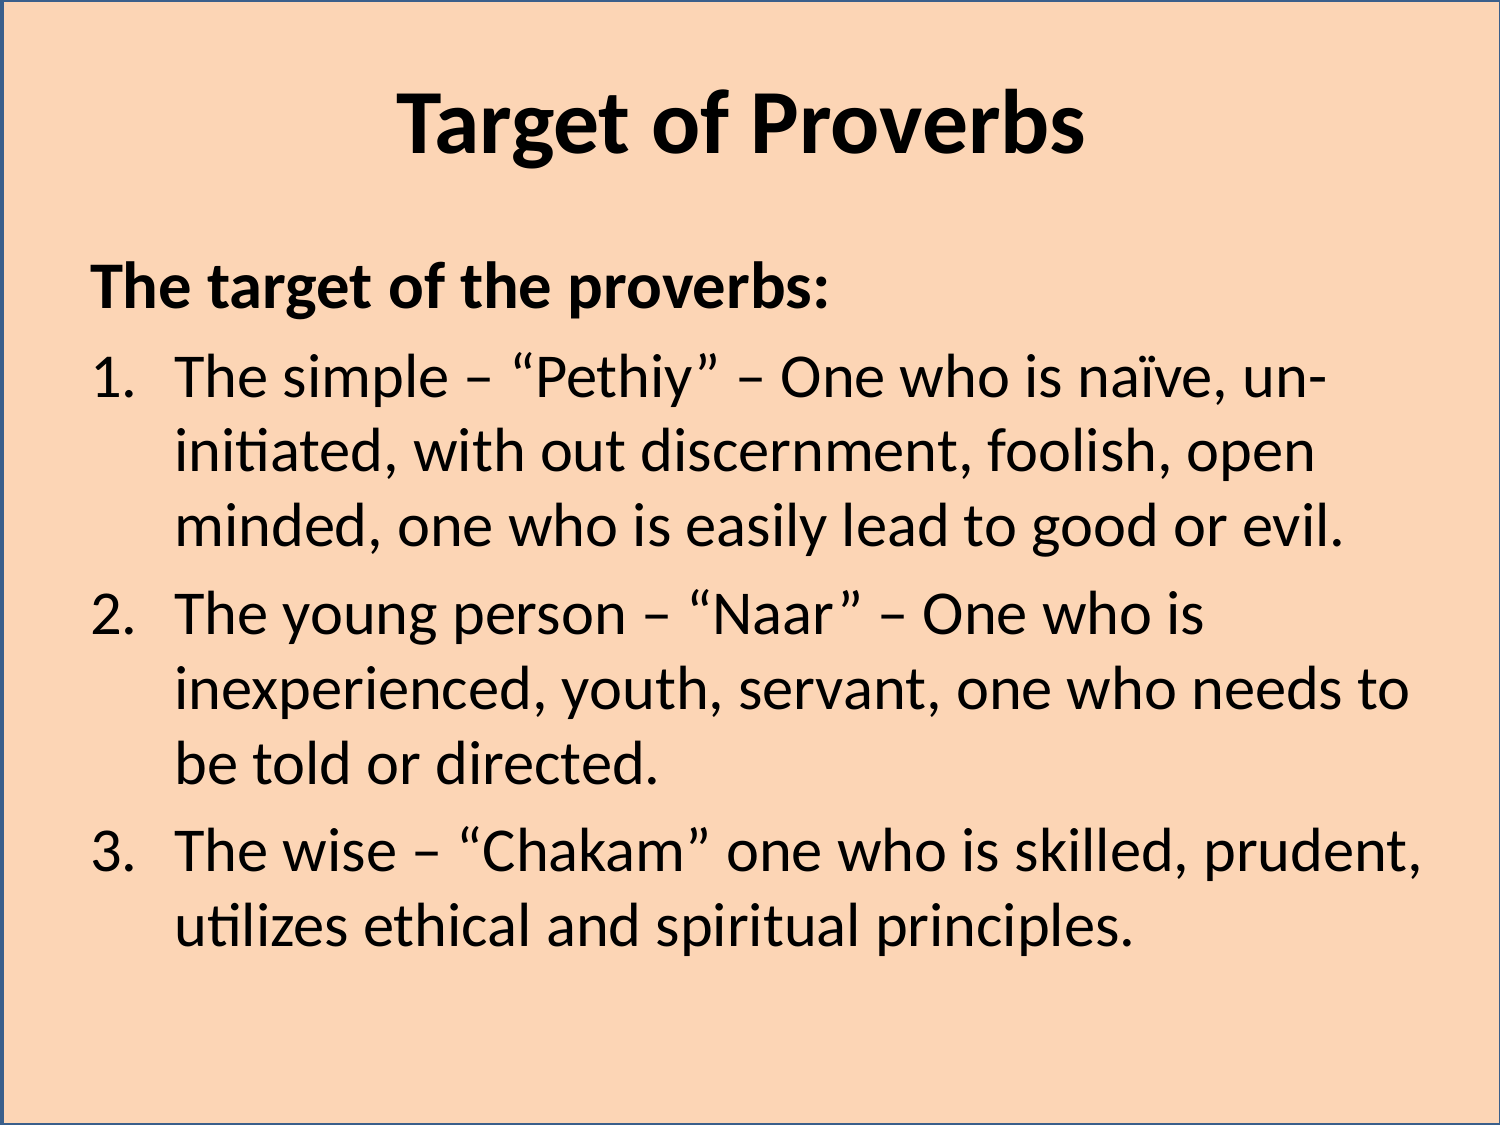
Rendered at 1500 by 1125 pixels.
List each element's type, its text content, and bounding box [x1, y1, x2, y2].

list The target of the proverbs: The simple – “Pethiy” – One who is naïve, un-initiated, with out discernment, foolish, open minded, one who is easily lead to good or evil. The young person – “Naar” – One who is inexperienced, youth, servant, one who needs to be told or directed. The wise – “Chakam” one who is skilled, prudent, utilizes ethical and spiritual principles. [75, 234, 1450, 1100]
title Target of Proverbs [76, 23, 1427, 211]
text_box [0, 0, 1500, 1125]
